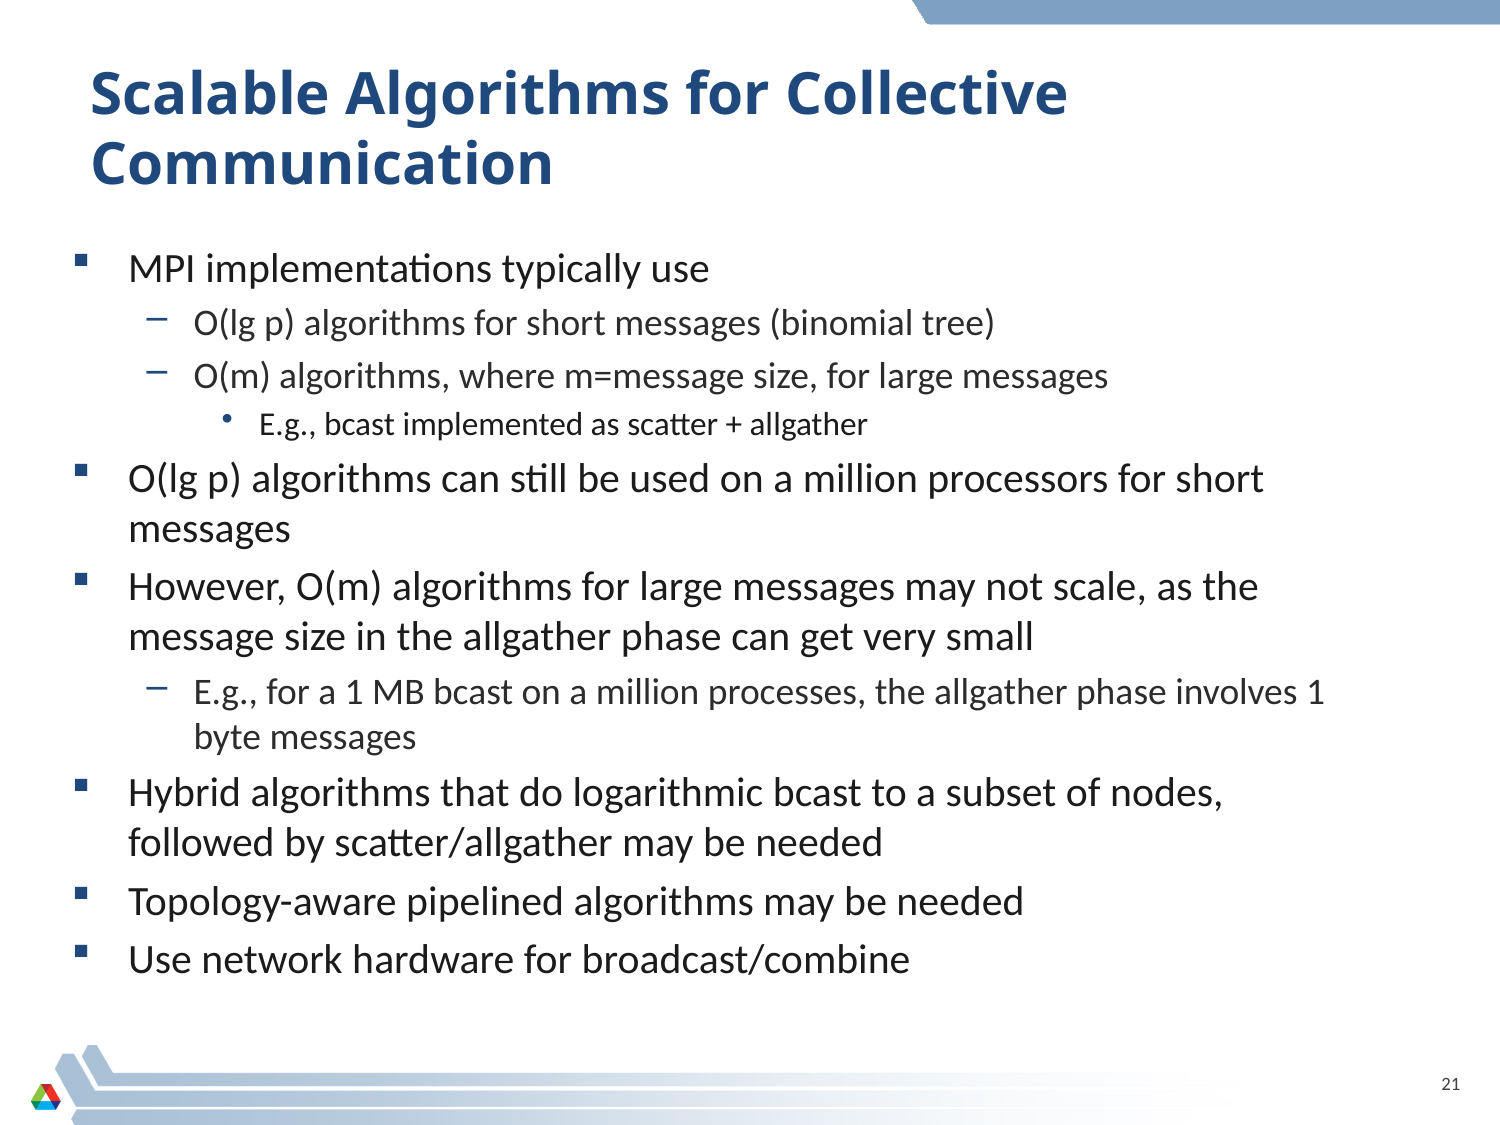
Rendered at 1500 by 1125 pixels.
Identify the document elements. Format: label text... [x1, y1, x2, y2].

picture [0, 1037, 1500, 1125]
slide_number 21 [1412, 1064, 1476, 1125]
picture [0, 0, 1500, 26]
title Scalable Algorithms for Collective Communication [75, 48, 1425, 209]
list MPI implementations typically use O(lg p) algorithms for short messages (binomial tree) O(m) algorithms, where m=message size, for large messages E.g., bcast implemented as scatter + allgather O(lg p) algorithms can still be used on a million processors for short messages However, O(m) algorithms for large messages may not scale, as the message size in the allgather phase can get very small E.g., for a 1 MB bcast on a million processes, the allgather phase involves 1 byte messages Hybrid algorithms that do logarithmic bcast to a subset of nodes, followed by scatter/allgather may be needed Topology-aware pipelined algorithms may be needed Use network hardware for broadcast/combine [56, 233, 1359, 1038]
